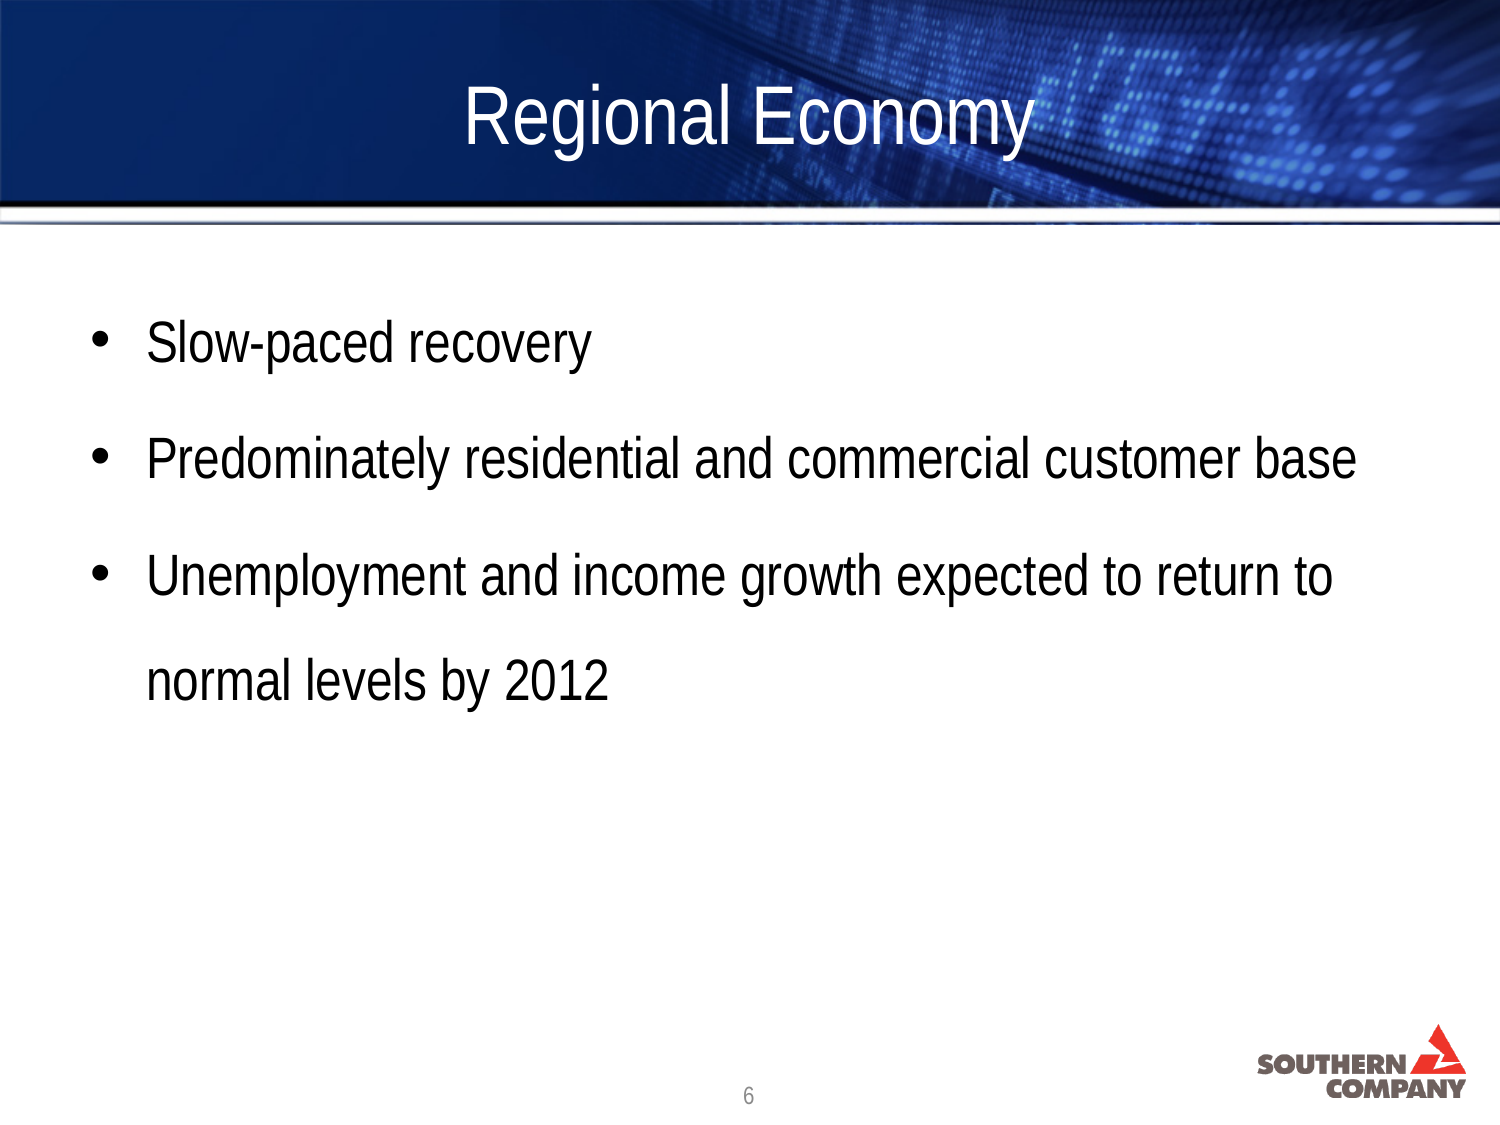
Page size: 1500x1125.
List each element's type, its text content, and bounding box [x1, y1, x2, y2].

picture [0, 0, 1500, 224]
slide_number 6 [573, 1065, 924, 1125]
list Slow-paced recovery Predominately residential and commercial customer base Unemployment and income growth expected to return to normal levels by 2012 [74, 260, 1426, 1004]
title Regional Economy [74, 17, 1426, 206]
picture [1257, 1024, 1466, 1098]
